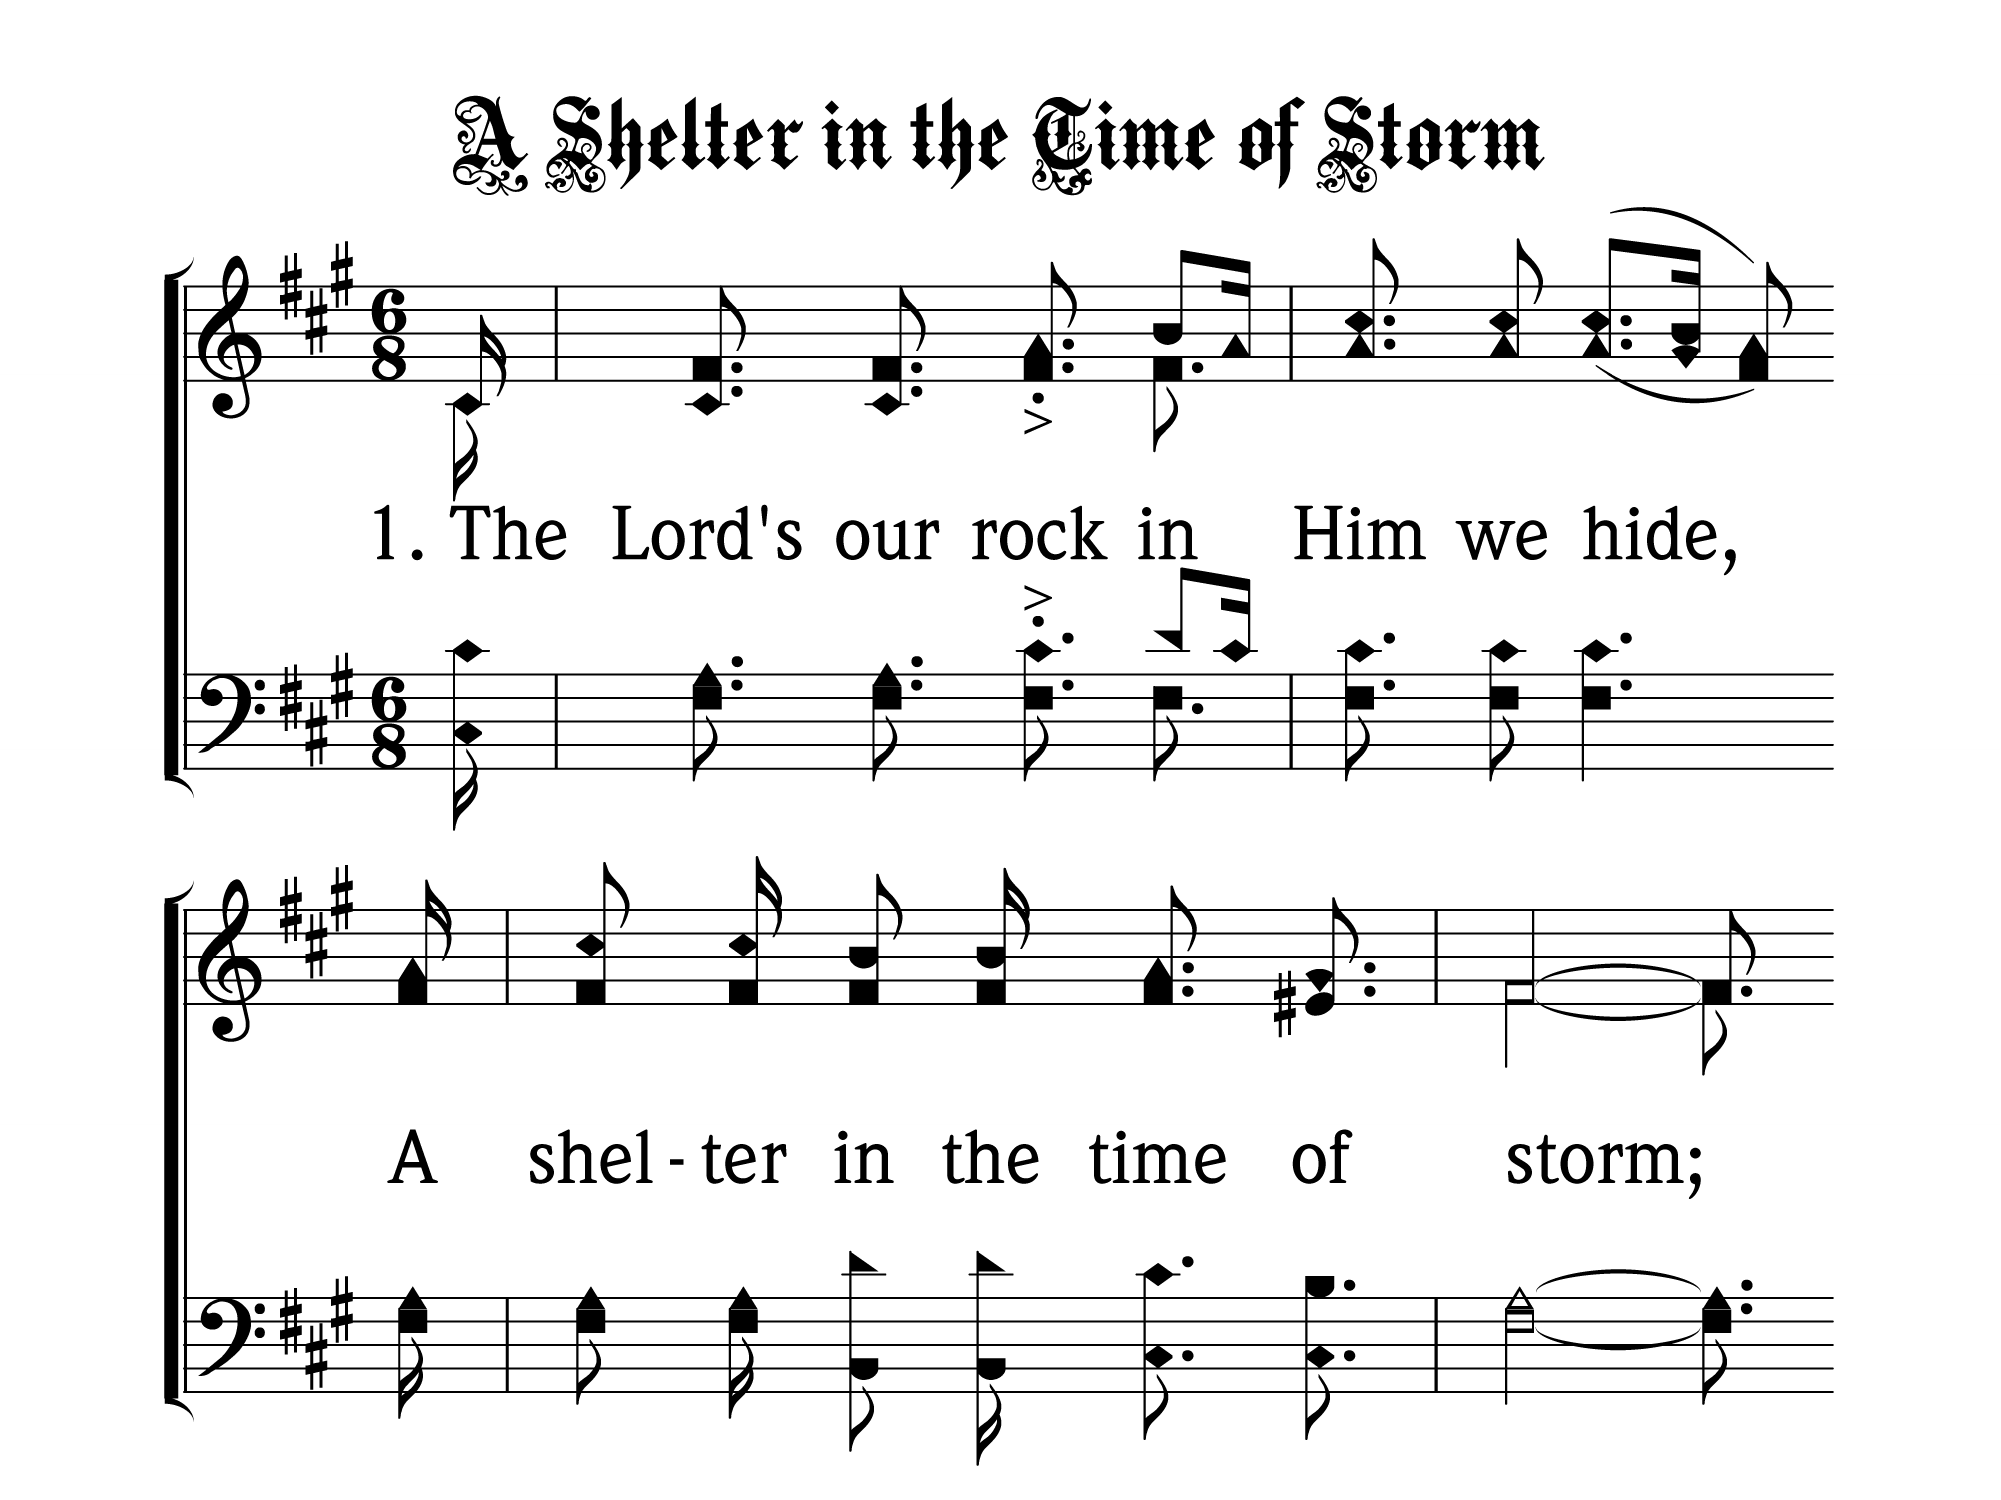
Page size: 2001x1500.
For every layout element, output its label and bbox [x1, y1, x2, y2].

text_box [0, 0, 2000, 1500]
